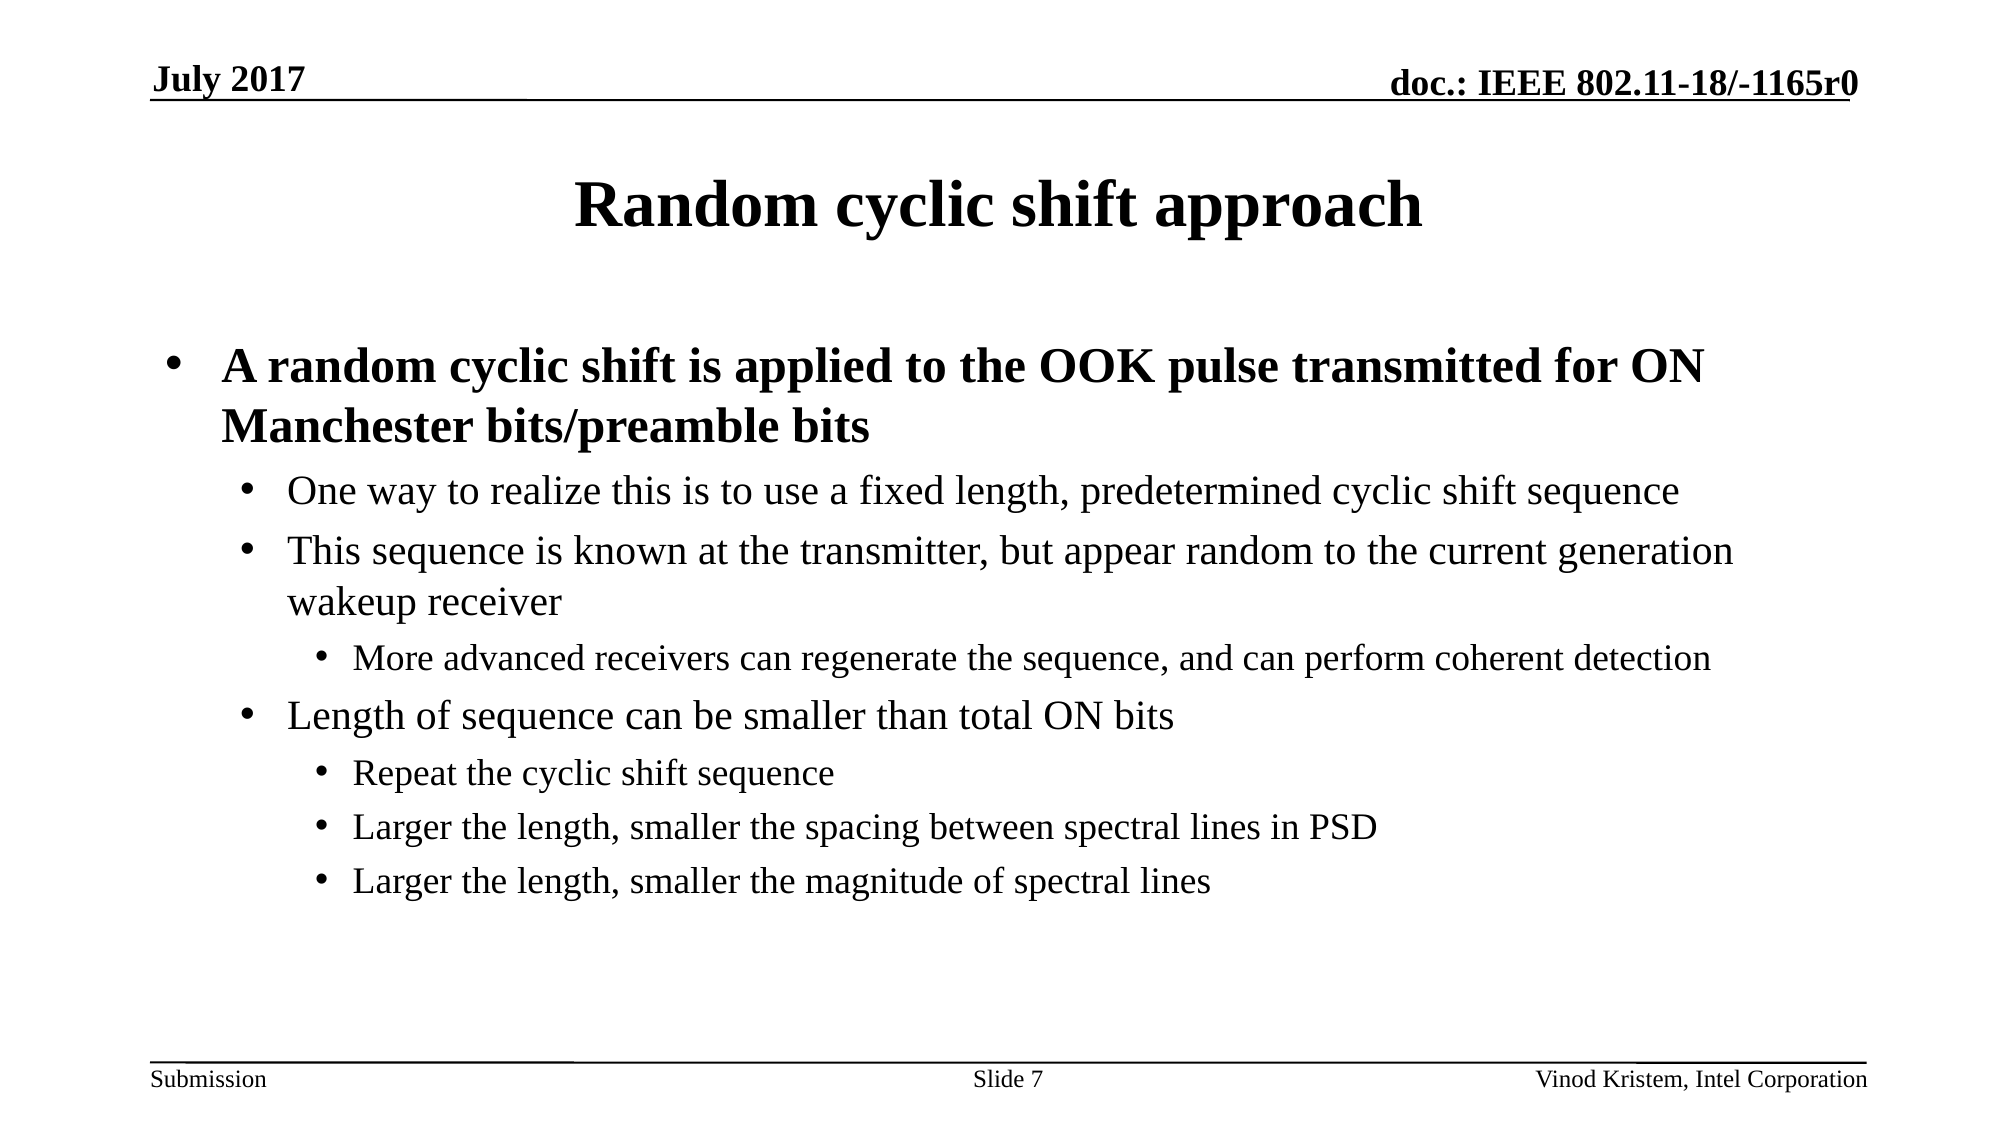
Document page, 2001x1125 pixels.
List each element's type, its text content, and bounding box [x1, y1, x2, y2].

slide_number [152, 54, 563, 100]
title Random cyclic shift approach [149, 112, 1850, 288]
slide_number Slide 7 [950, 1061, 1067, 1123]
list A random cyclic shift is applied to the OOK pulse transmitted for ON Manchester bits/preamble bits One way to realize this is to use a fixed length, predetermined cyclic shift sequence This sequence is known at the transmitter, but appear random to the current generation wakeup receiver More advanced receivers can regenerate the sequence, and can perform coherent detection Length of sequence can be smaller than total ON bits Repeat the cyclic shift sequence Larger the length, smaller the spacing between spectral lines in PSD Larger the length, smaller the magnitude of spectral lines [149, 324, 1850, 1000]
footer Vinod Kristem, Intel Corporation [1171, 1061, 1869, 1093]
